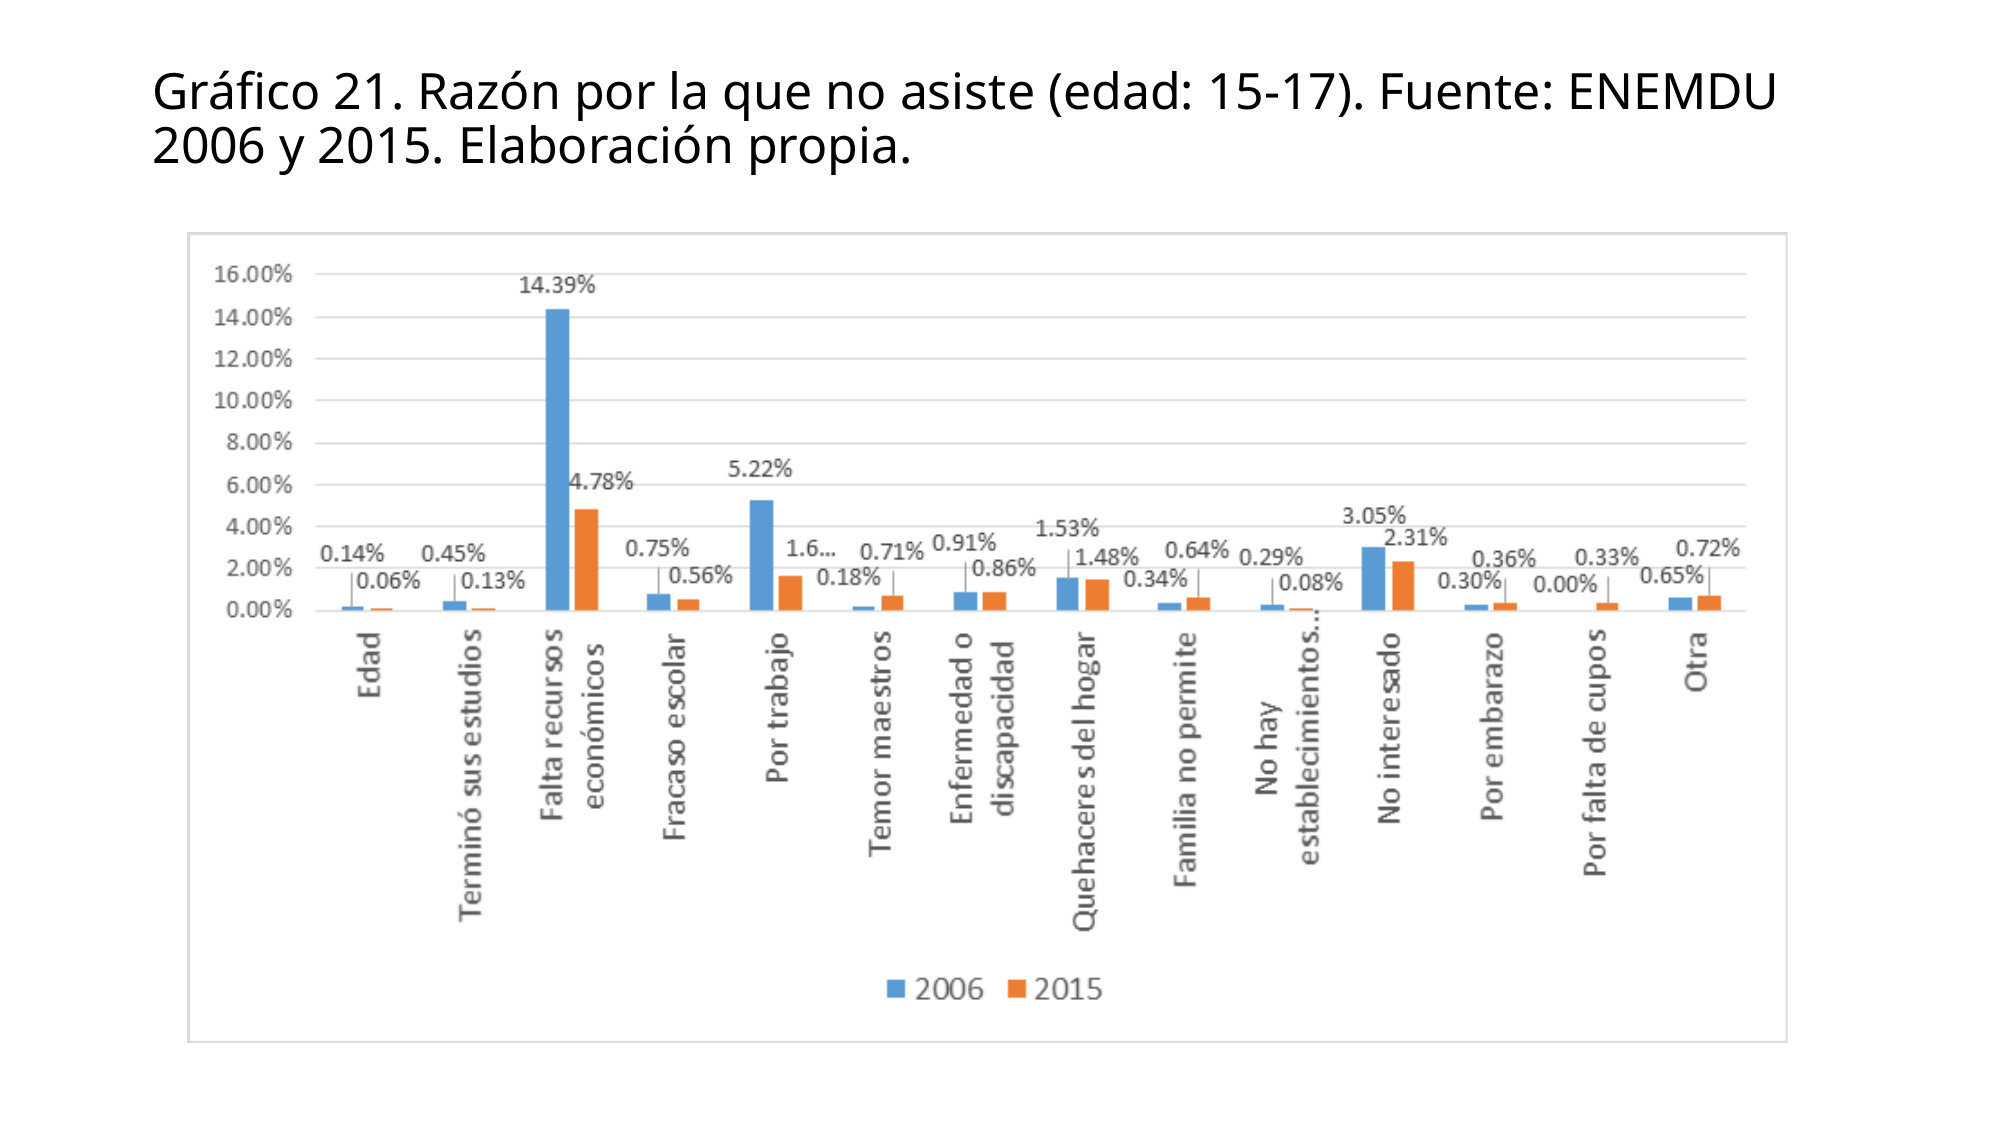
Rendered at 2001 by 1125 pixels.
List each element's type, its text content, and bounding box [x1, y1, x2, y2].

title Gráfico 21. Razón por la que no asiste (edad: 15-17). Fuente: ENEMDU 2006 y 2015. Elaboración propia. [137, 24, 1863, 217]
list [186, 231, 1788, 1043]
